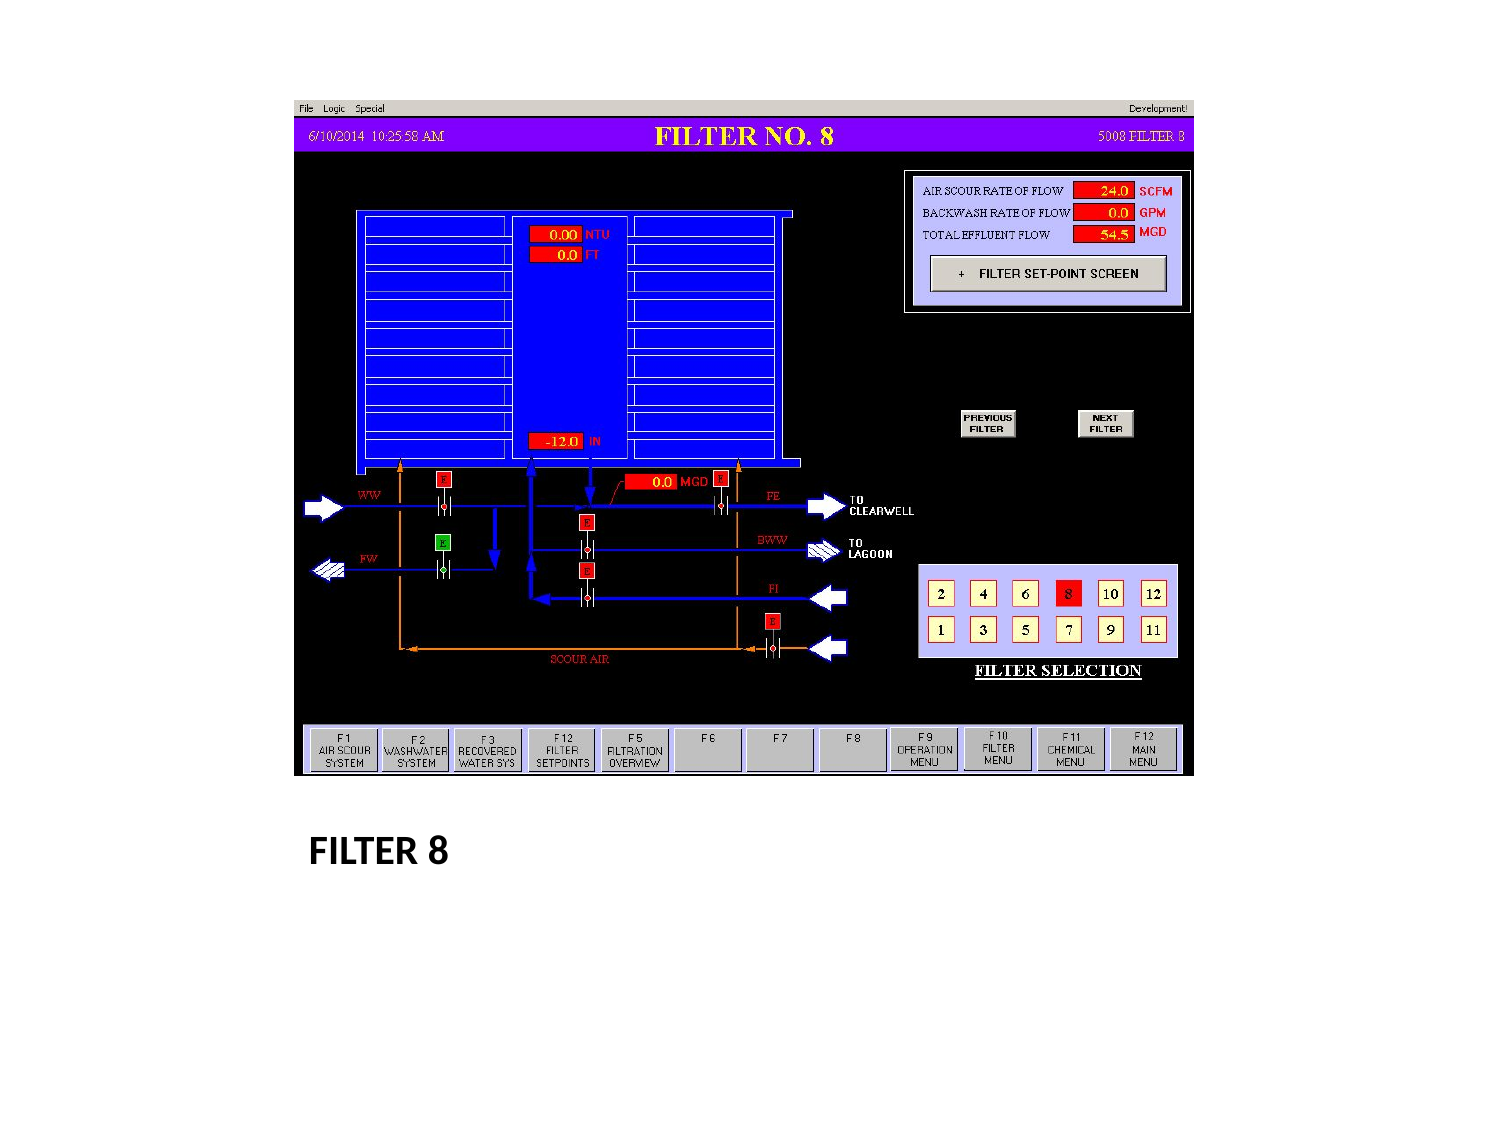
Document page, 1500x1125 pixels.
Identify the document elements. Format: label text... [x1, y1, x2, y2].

title FILTER 8 [294, 787, 1194, 881]
picture [293, 100, 1195, 776]
